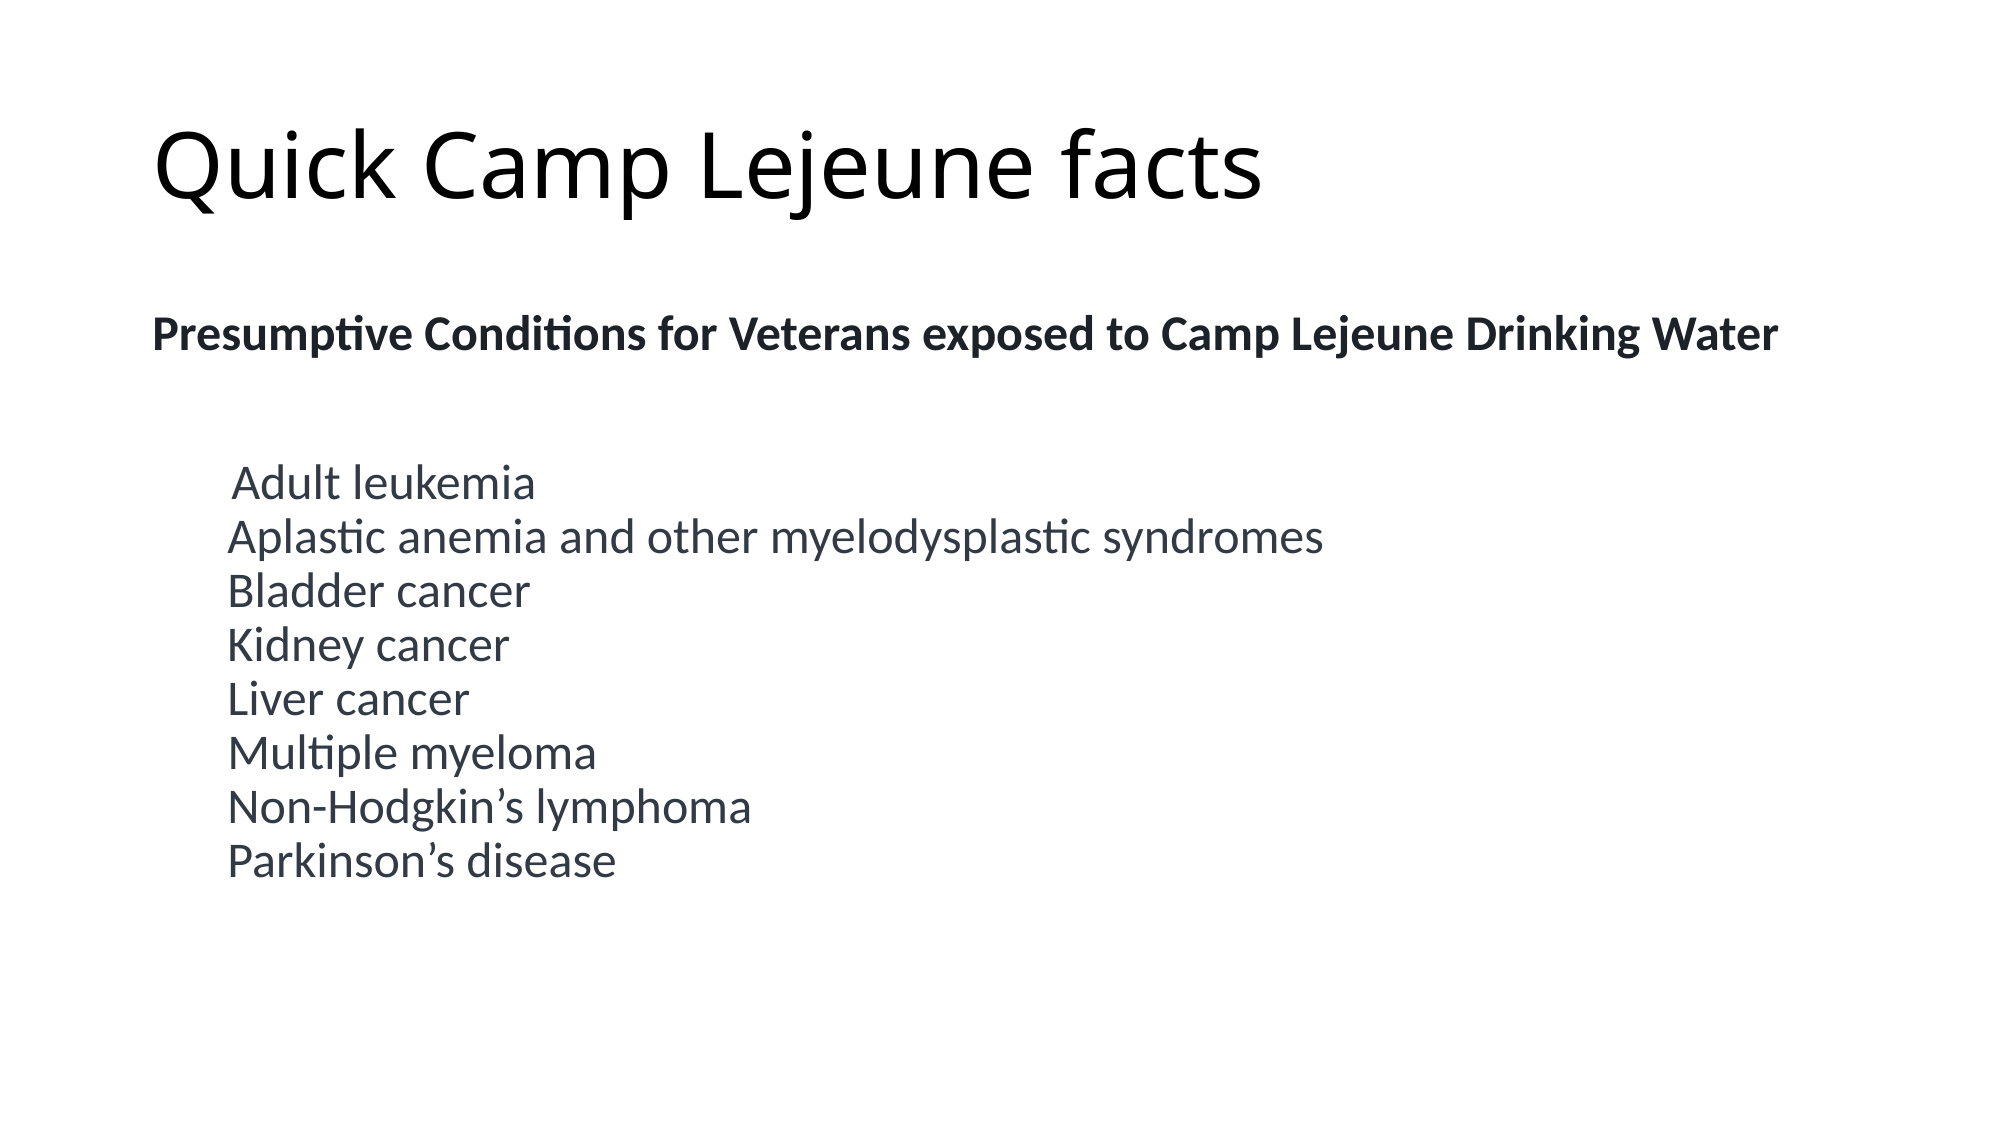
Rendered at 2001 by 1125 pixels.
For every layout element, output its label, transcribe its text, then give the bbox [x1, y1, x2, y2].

list Presumptive Conditions for Veterans exposed to Camp Lejeune Drinking Water Adult leukemia Aplastic anemia and other myelodysplastic syndromes Bladder cancer Kidney cancer Liver cancer Multiple myeloma Non-Hodgkin’s lymphoma Parkinson’s disease [137, 299, 1863, 1014]
title Quick Camp Lejeune facts [137, 59, 1863, 278]
